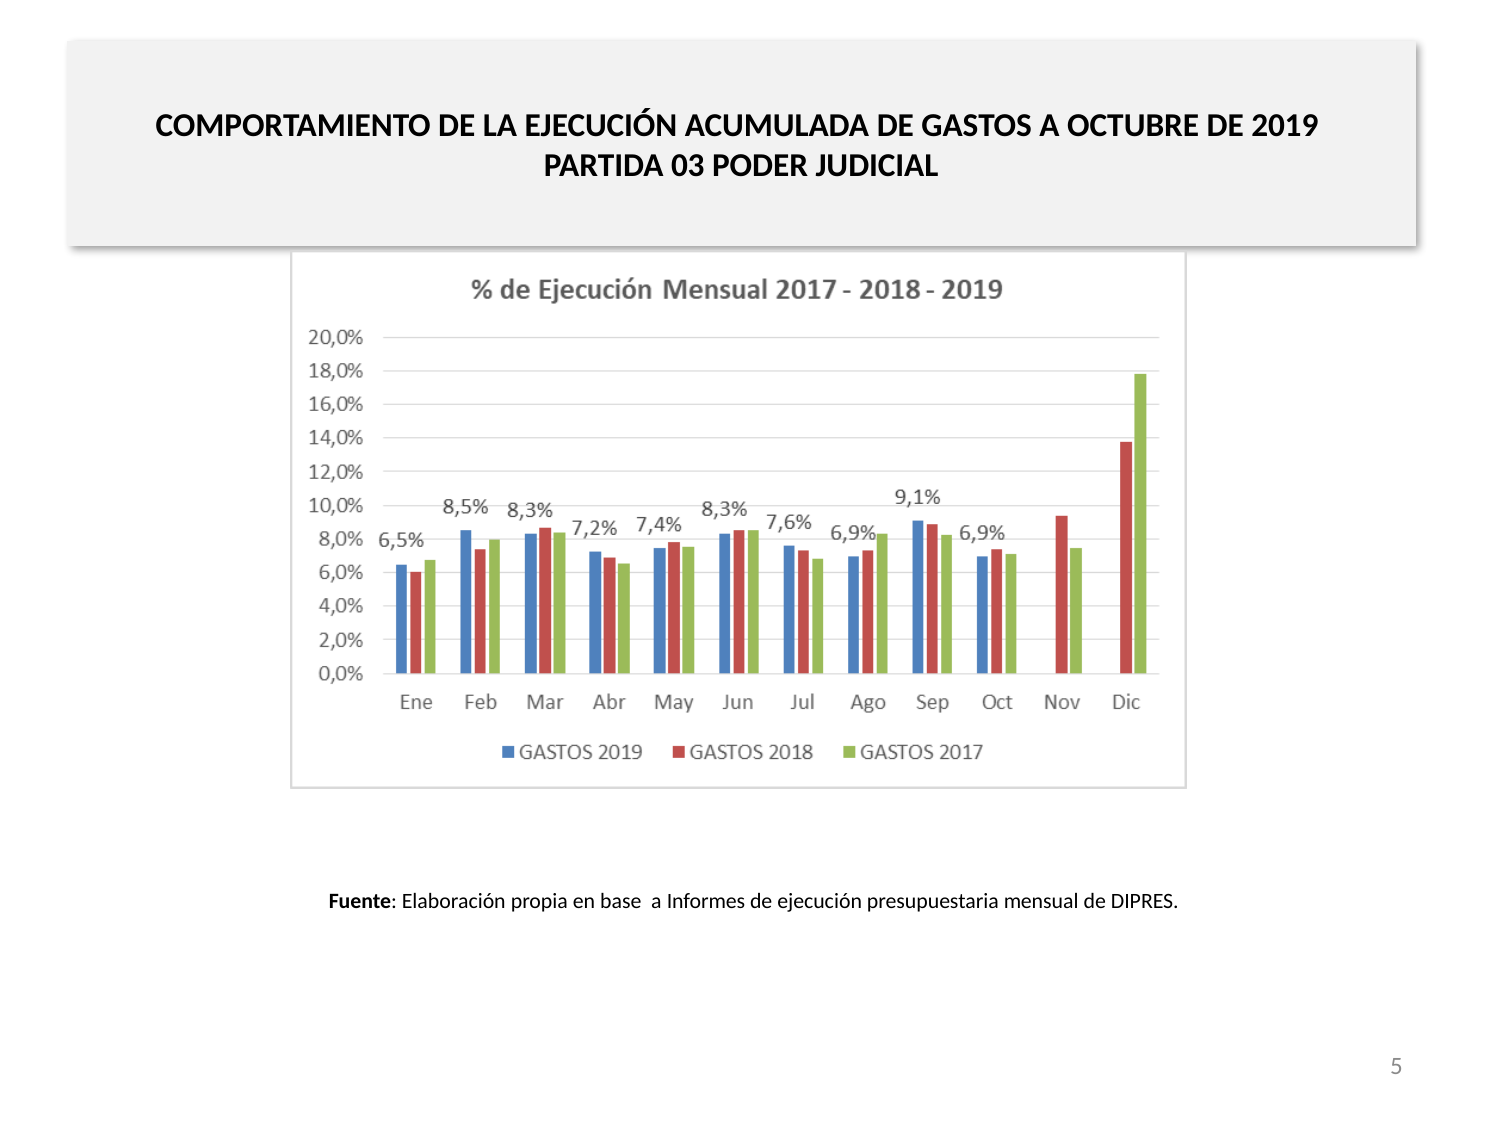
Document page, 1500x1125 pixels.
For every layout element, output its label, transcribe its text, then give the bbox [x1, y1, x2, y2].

text_box [63, 231, 1414, 1047]
slide_number 5 [1067, 1035, 1418, 1095]
footer Fuente: Elaboración propia en base a Informes de ejecución presupuestaria mensual de DIPRES. [64, 869, 1444, 930]
picture [290, 249, 1187, 789]
title COMPORTAMIENTO DE LA EJECUCIÓN ACUMULADA DE GASTOS A OCTUBRE DE 2019 PARTIDA 03 PODER JUDICIAL [67, 41, 1415, 246]
